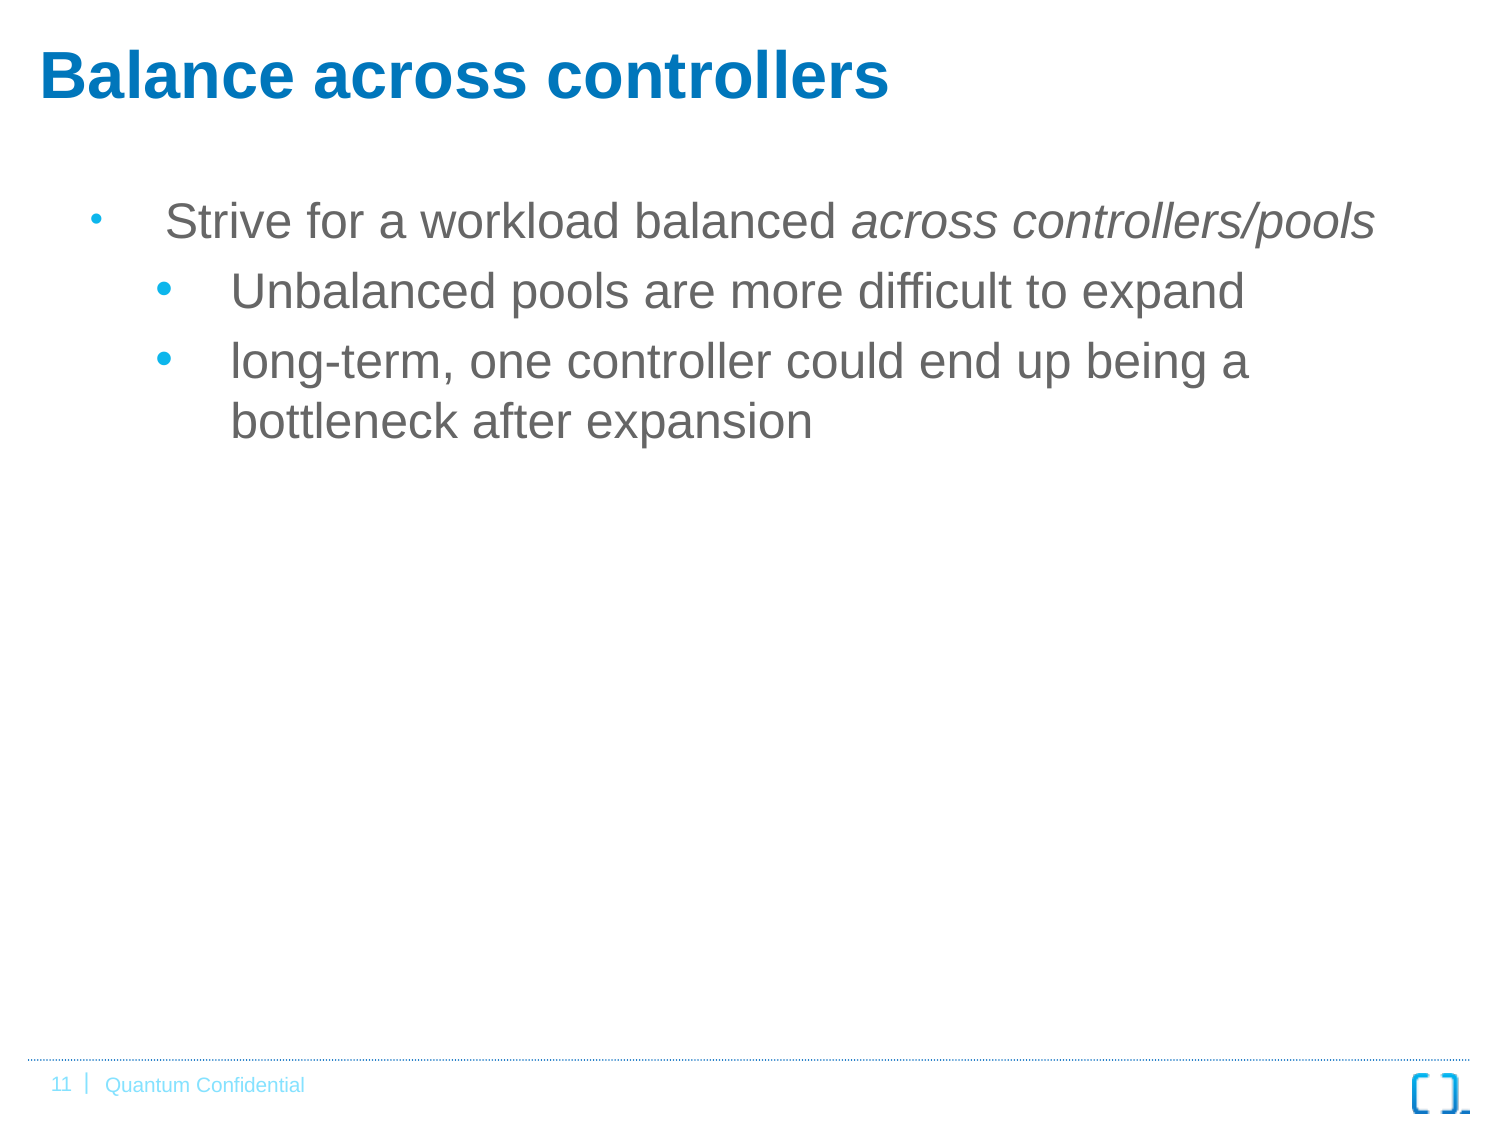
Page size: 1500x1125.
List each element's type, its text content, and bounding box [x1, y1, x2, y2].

title Balance across controllers [24, 24, 1146, 121]
picture [1412, 1073, 1470, 1114]
list Strive for a workload balanced across controllers/pools Unbalanced pools are more difficult to expand long-term, one controller could end up being a bottleneck after expansion [75, 181, 1425, 924]
